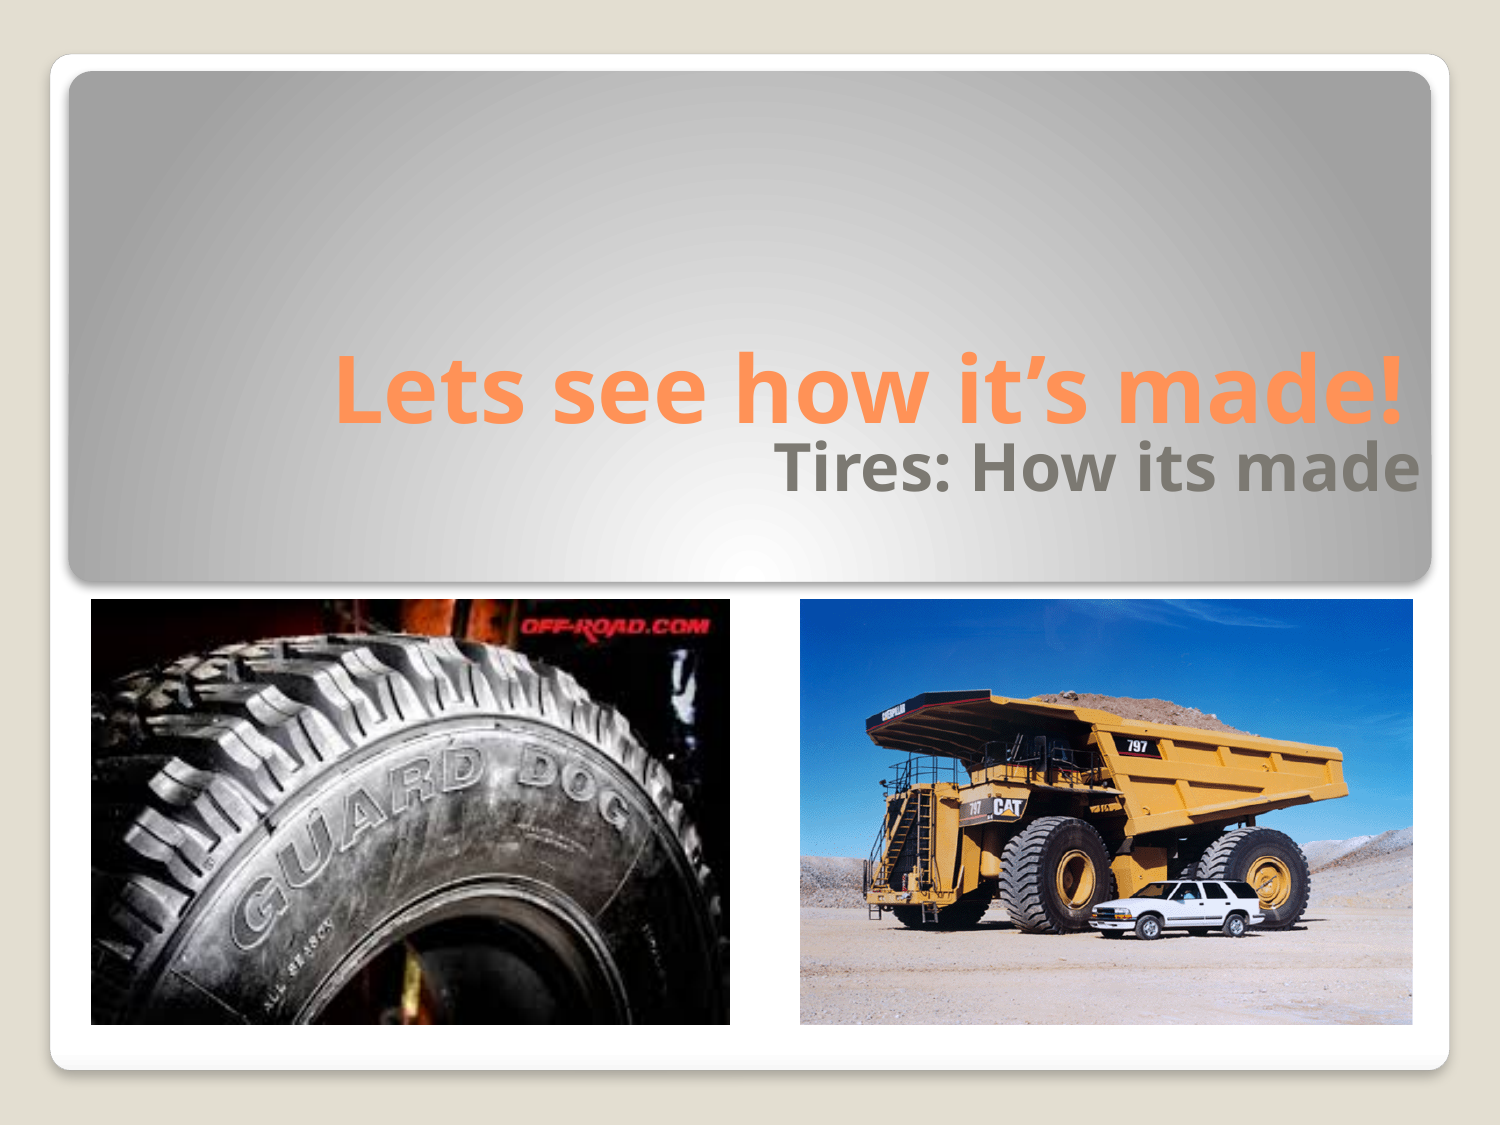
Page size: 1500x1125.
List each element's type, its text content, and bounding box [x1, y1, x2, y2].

picture [90, 599, 730, 1026]
picture [799, 599, 1413, 1026]
subtitle Tires: How its made [162, 425, 1438, 575]
title Lets see how it’s made! [0, 149, 1438, 450]
